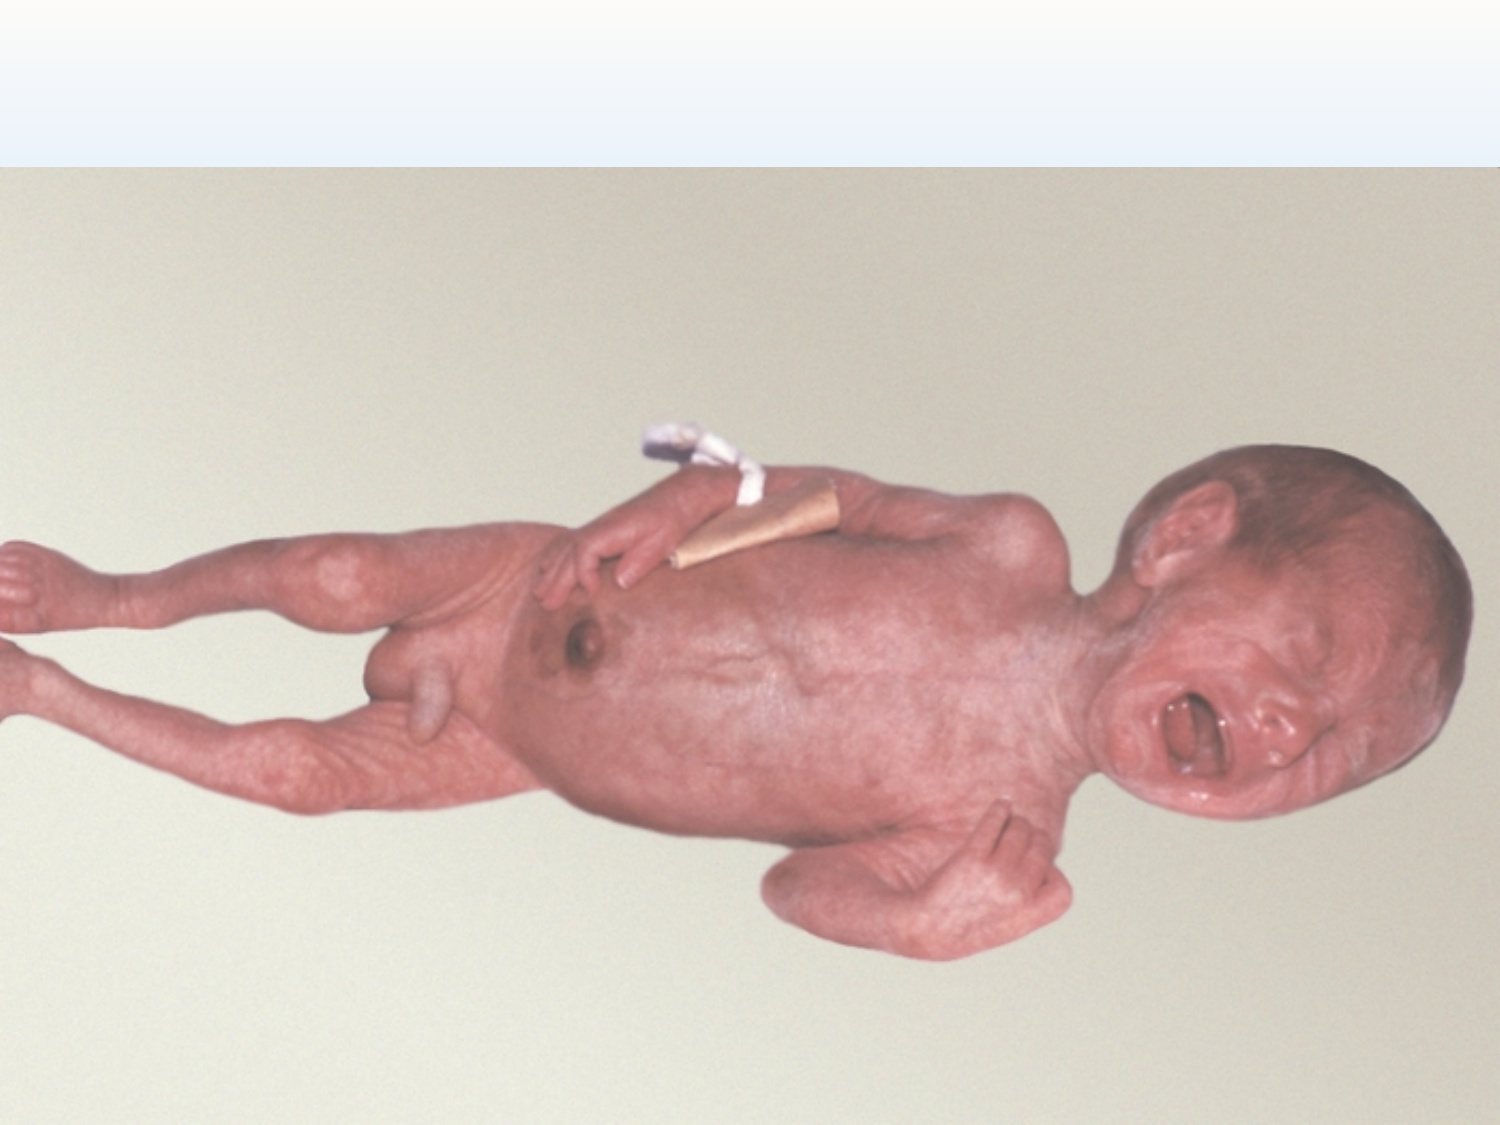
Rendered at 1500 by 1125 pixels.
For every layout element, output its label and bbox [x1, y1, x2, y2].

list [0, 166, 1500, 1125]
